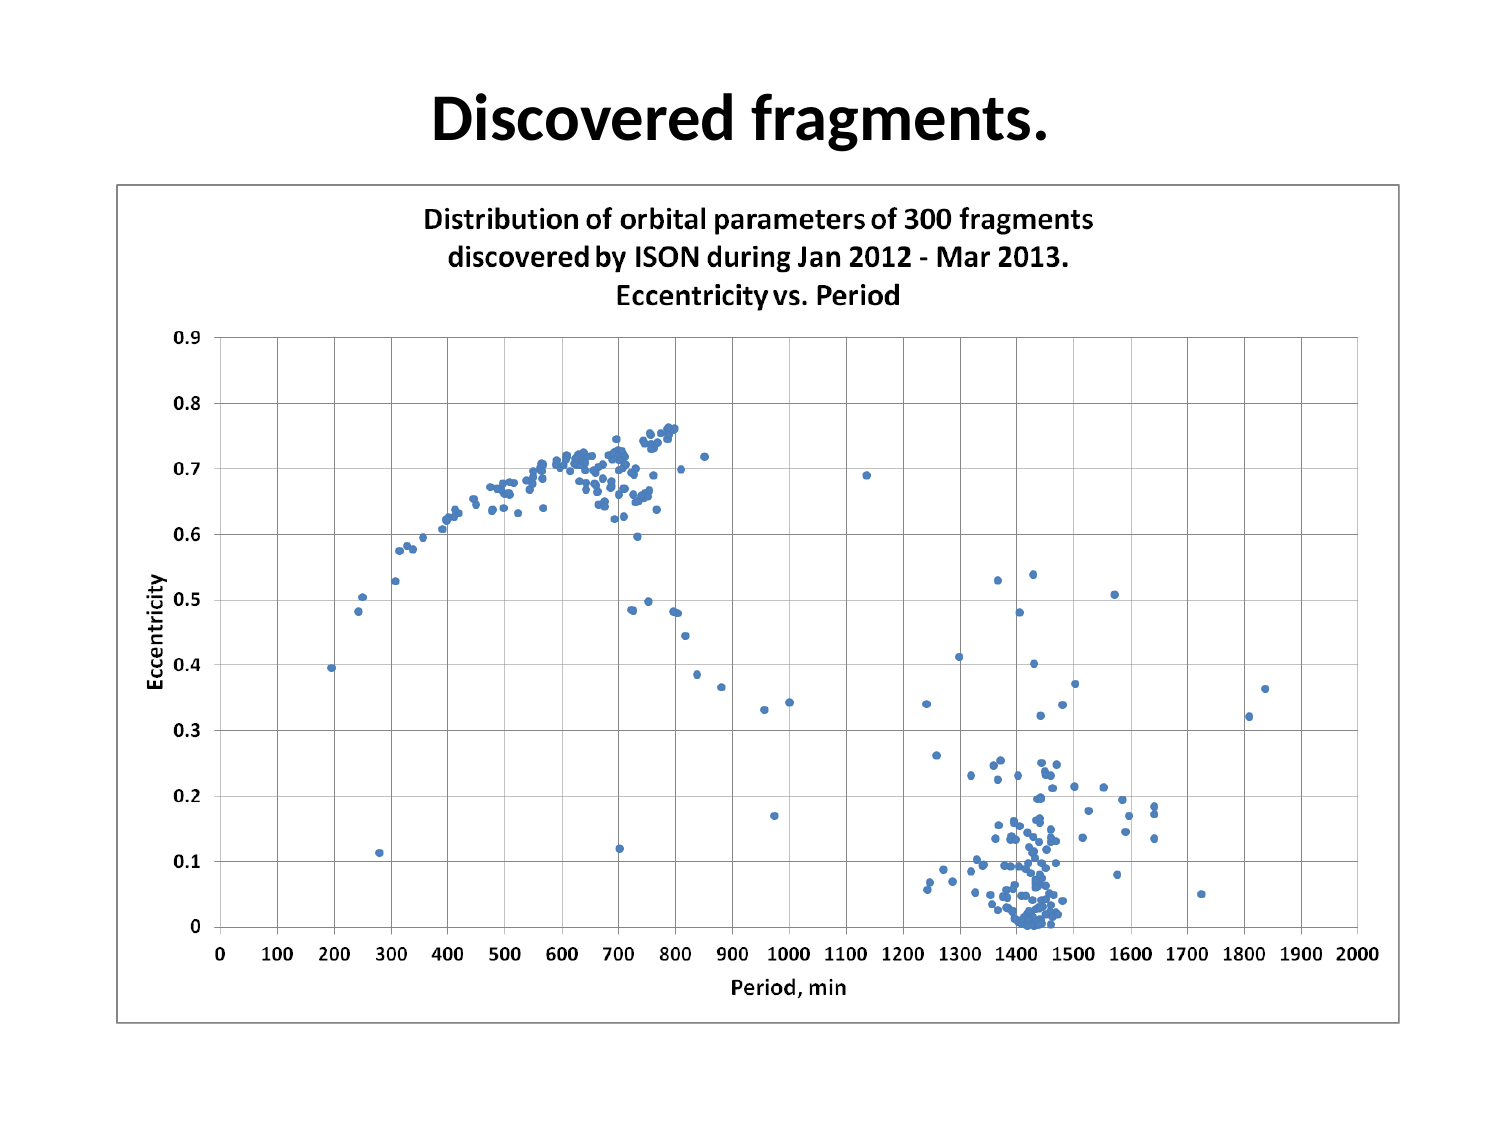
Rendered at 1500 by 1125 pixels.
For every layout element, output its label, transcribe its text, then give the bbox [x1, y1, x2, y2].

picture [114, 182, 1400, 1024]
title Discovered fragments. [0, 31, 1483, 197]
